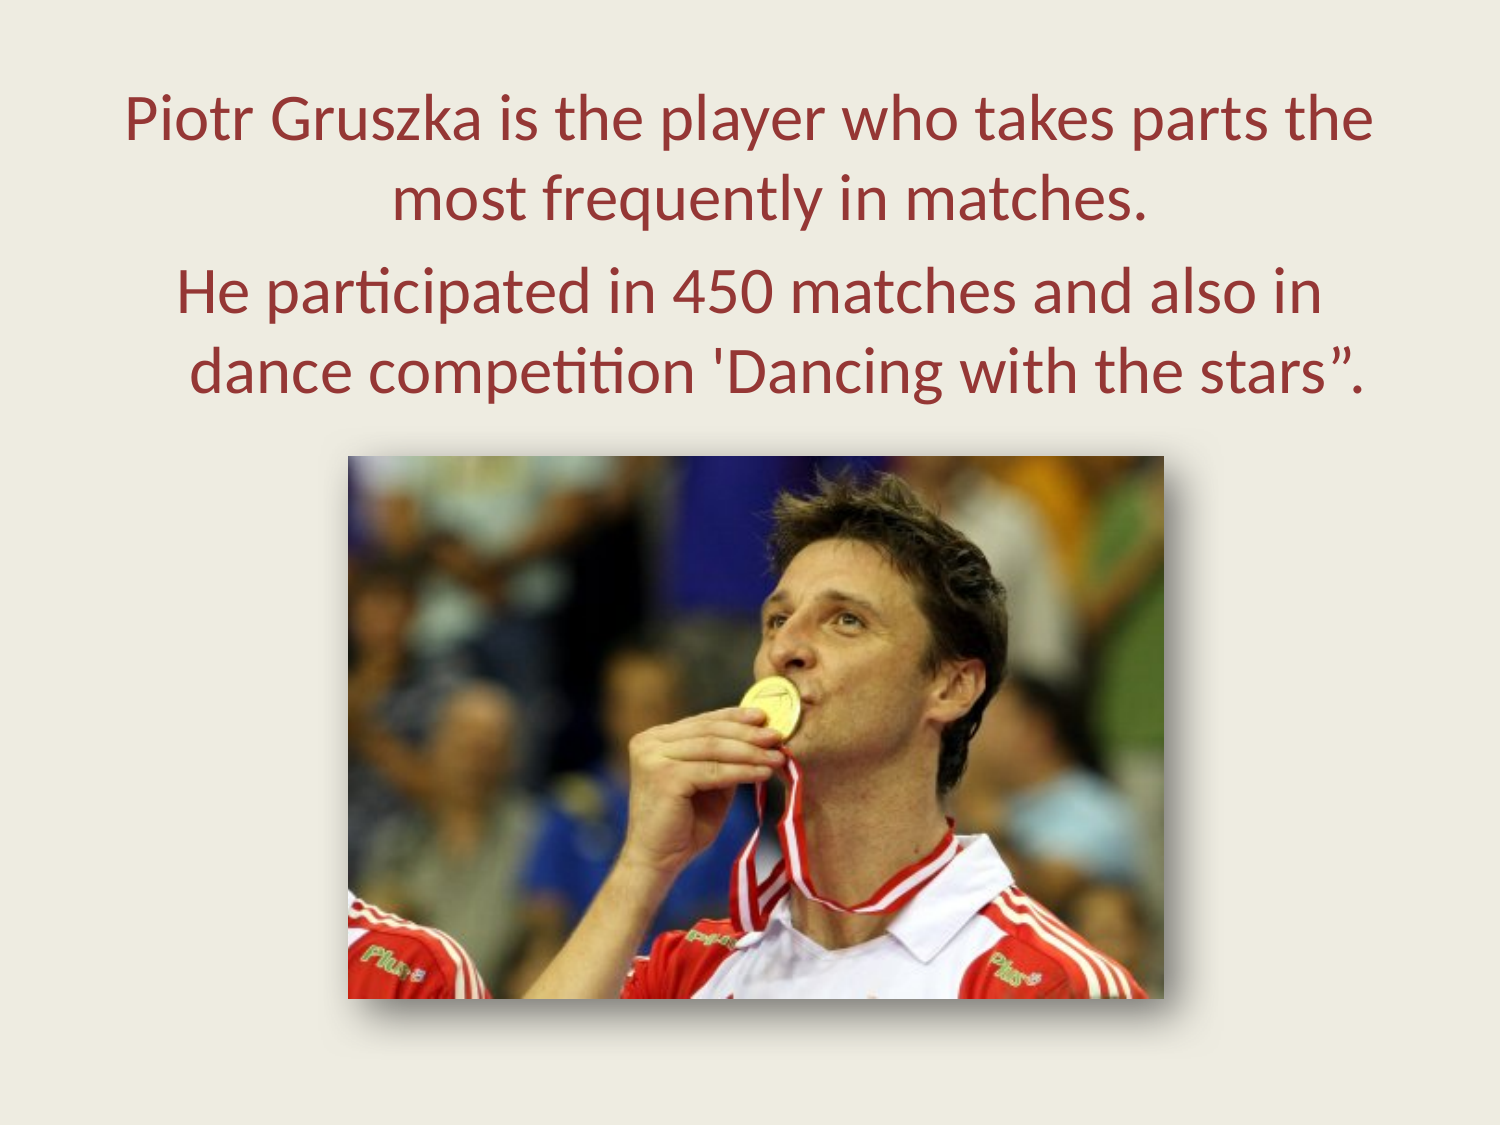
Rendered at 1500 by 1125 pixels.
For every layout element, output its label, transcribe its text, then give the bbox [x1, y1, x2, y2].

list Piotr Gruszka is the player who takes parts the most frequently in matches. He participated in 450 matches and also in dance competition 'Dancing with the stars”. [75, 66, 1425, 1005]
picture [348, 455, 1164, 1000]
